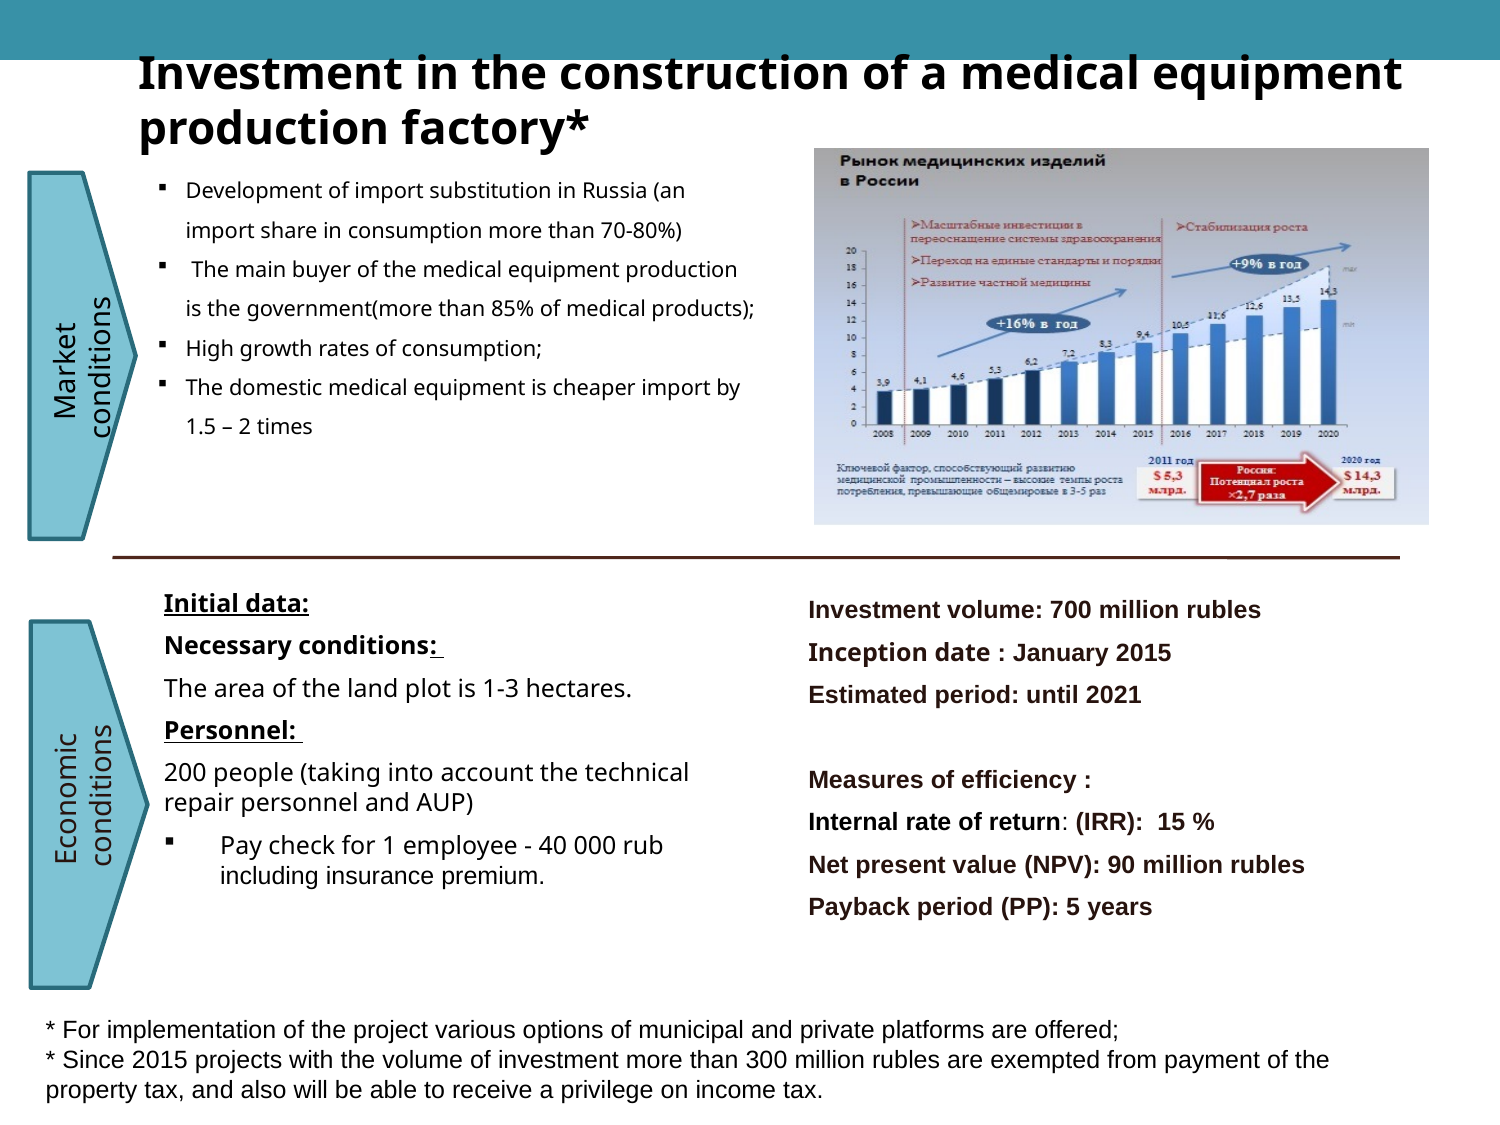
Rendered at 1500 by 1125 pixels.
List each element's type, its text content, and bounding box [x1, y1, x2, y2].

text_box Market conditions [38, 281, 124, 455]
text_box Investment volume: 700 million rubles Inception date : January 2015 Estimated period: until 2021 Measures of efficiency : Internal rate of return: (IRR): 15 % Net present value (NPV): 90 million rubles Payback period (PР): 5 years [793, 586, 1429, 929]
text_box Economic conditions [39, 709, 125, 882]
text_box [124, 307, 138, 404]
text_box * For implementation of the project various options of municipal and private platforms are offered; * Since 2015 projects with the volume of investment more than 300 million rubles are exempted from payment of the property tax, and also will be able to receive a privilege on income tax. [30, 1006, 1384, 1111]
text_box Initial data: Necessary conditions: The area of the land plot is 1-3 hectares. Personnel: 200 people (taking into account the technical repair personnel and AUP) Pay check for 1 employee - 40 000 rub including insurance premium. [148, 579, 779, 1006]
picture [814, 148, 1429, 528]
text_box [28, 619, 148, 990]
text_box Investment in the construction of a medical equipment production factory* [123, 36, 1464, 162]
text_box [27, 170, 117, 542]
text_box Development of import substitution in Russia (an import share in consumption more than 70-80%) The main buyer of the medical equipment production is the government(more than 85% of medical products); High growth rates of consumption; The domestic medical equipment is cheaper import by 1.5 – 2 times [142, 131, 774, 488]
